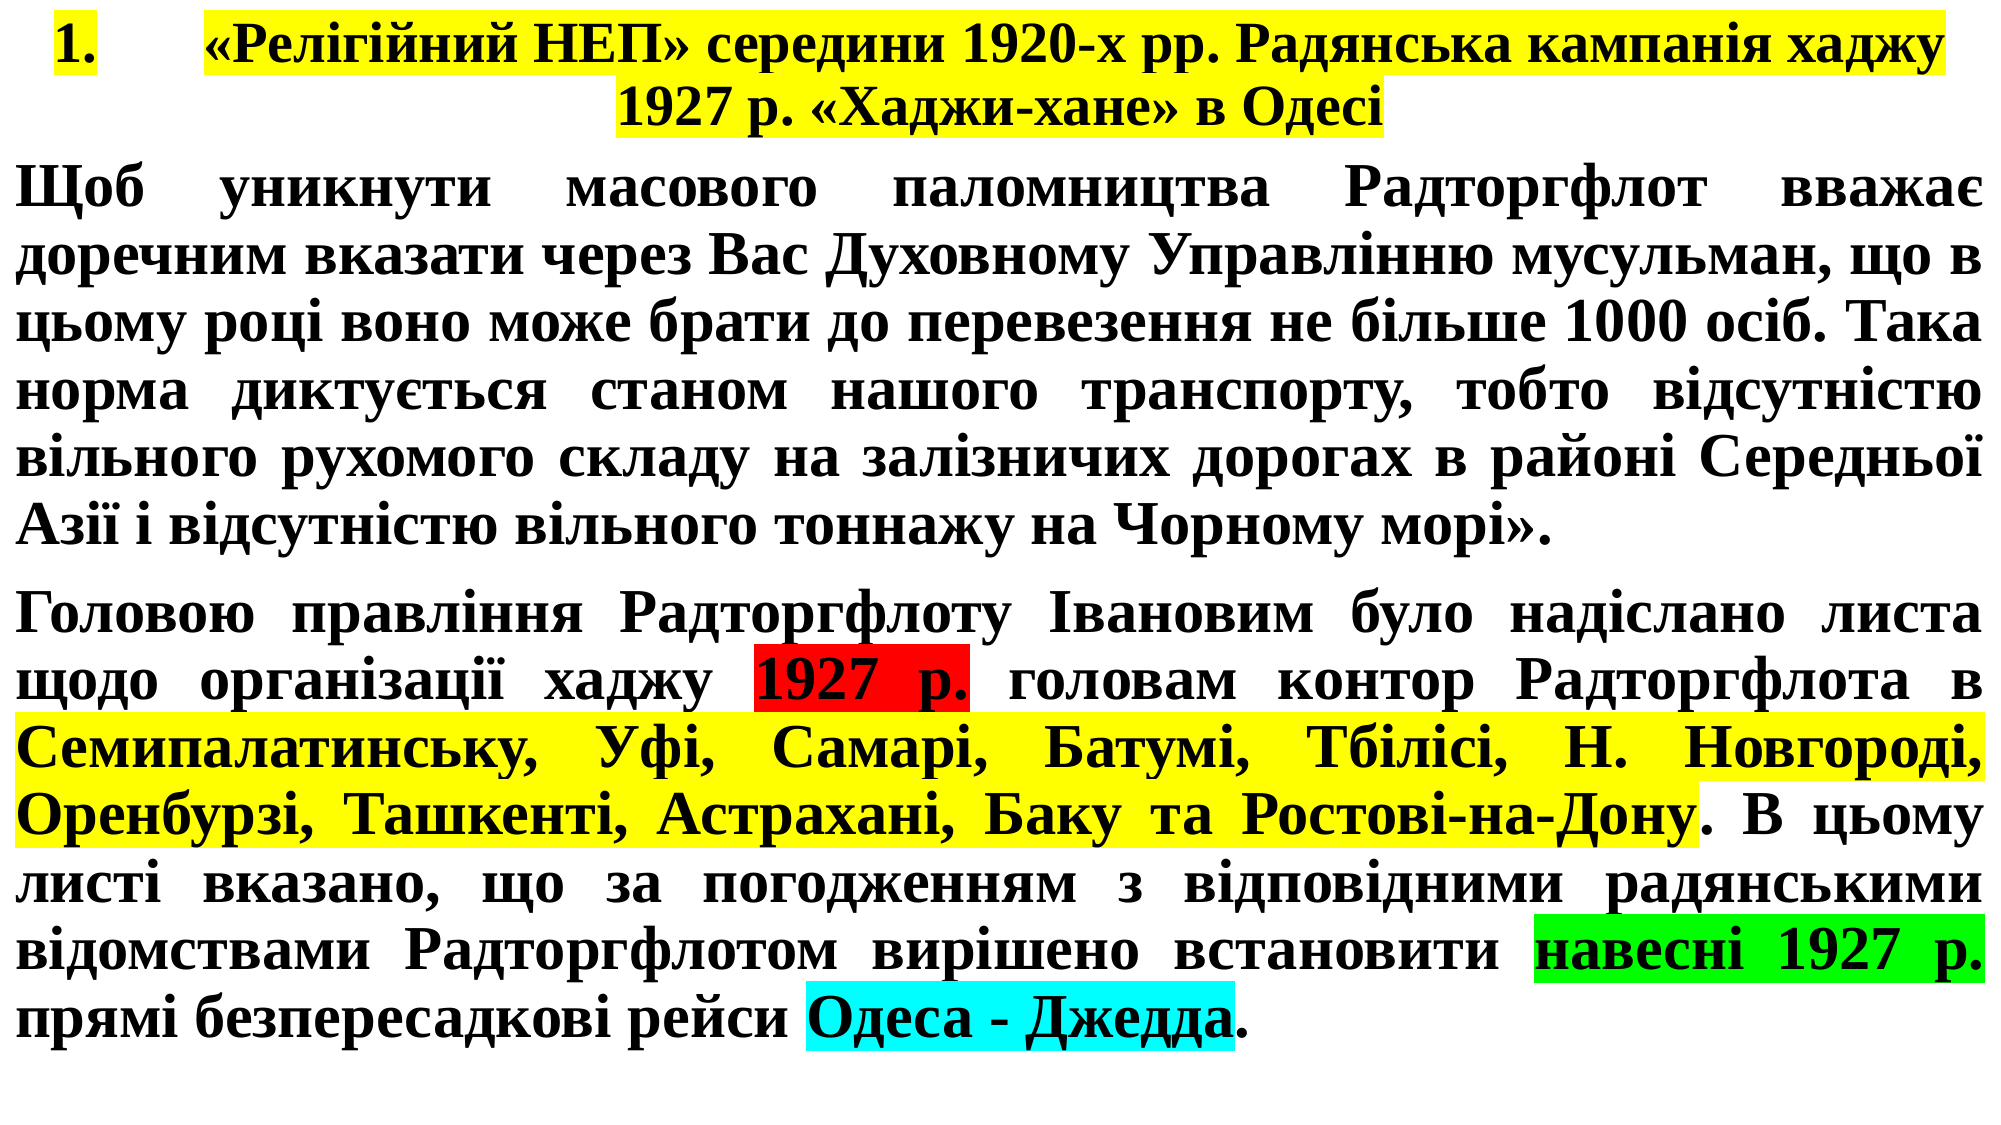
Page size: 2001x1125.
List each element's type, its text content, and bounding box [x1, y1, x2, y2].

subtitle Щоб уникнути масового паломництва Радторгфлот вважає доречним вказати через Вас Духовному Управлінню мусульман, що в цьому році воно може брати до перевезення не більше 1000 осіб. Така норма диктується станом нашого транспорту, тобто відсутністю вільного рухомого складу на залізничих дорогах в районі Середньої Азії і відсутністю вільного тоннажу на Чорному морі». Головою правління Радторгфлоту Івановим було надіслано листа щодо організації хаджу 1927 р. головам контор Радторгфлота в Семипалатинську, Уфі, Самарі, Батумі, Тбілісі, Н. Новгороді, Оренбурзі, Ташкенті, Астрахані, Баку та Ростові-на-Дону. В цьому листі вказано, що за погодженням з відповідними радянськими відомствами Радторгфлотом вирішено встановити навесні 1927 р. прямі безпересадкові рейси Одеса - Джедда. [0, 145, 2000, 1125]
title 1. «Релігійний НЕП» середини 1920-х рр. Радянська кампанія хаджу 1927 р. «Хаджи-хане» в Одесі [0, 0, 2000, 145]
